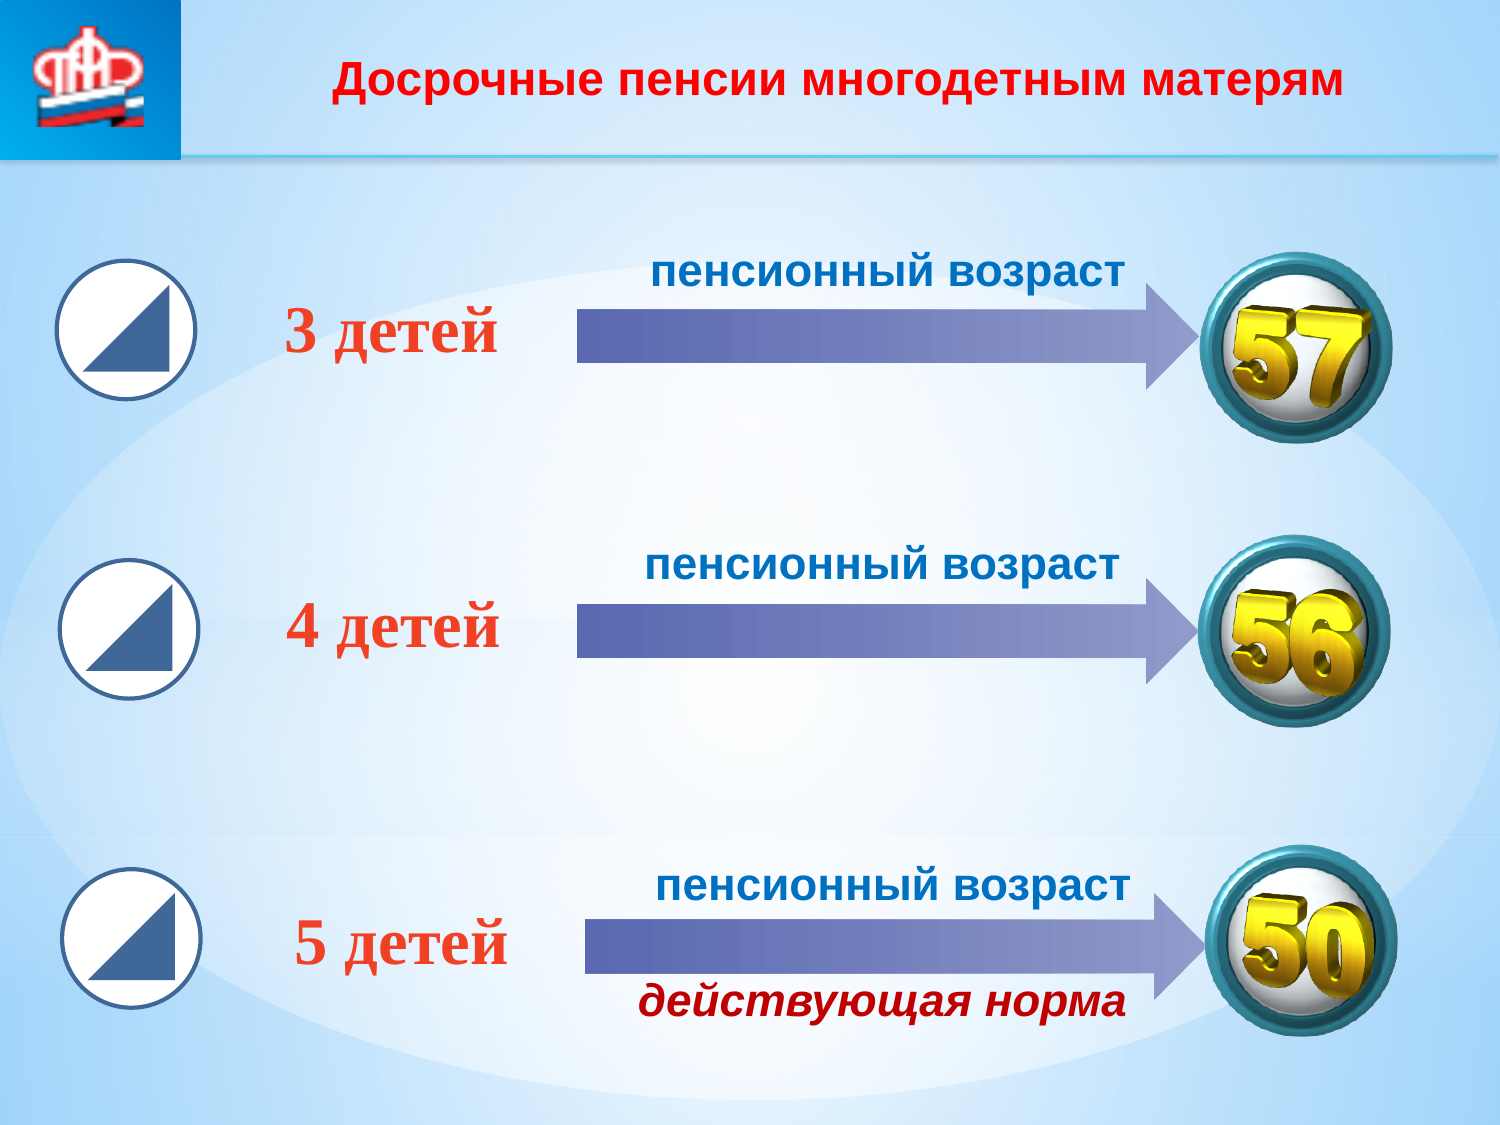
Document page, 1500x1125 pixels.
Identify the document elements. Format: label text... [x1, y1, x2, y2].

text_box [582, 917, 1199, 963]
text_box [59, 559, 199, 699]
picture [1198, 250, 1393, 445]
text_box [574, 597, 1192, 687]
picture [33, 26, 144, 126]
text_box действующая норма [568, 963, 1197, 1034]
text_box пенсионный возраст [574, 233, 1203, 304]
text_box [61, 868, 201, 1008]
text_box 5 детей [218, 890, 584, 986]
text_box 4 детей [210, 573, 577, 669]
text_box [56, 260, 196, 400]
text_box пенсионный возраст [568, 526, 1197, 597]
text_box [0, 0, 183, 155]
text_box [574, 304, 1193, 392]
text_box Досрочные пенсии многодетным матерям [174, 40, 1500, 113]
text_box пенсионный возраст [579, 846, 1200, 917]
picture [1197, 534, 1391, 728]
picture [1204, 843, 1398, 1038]
text_box 3 детей [208, 278, 575, 374]
